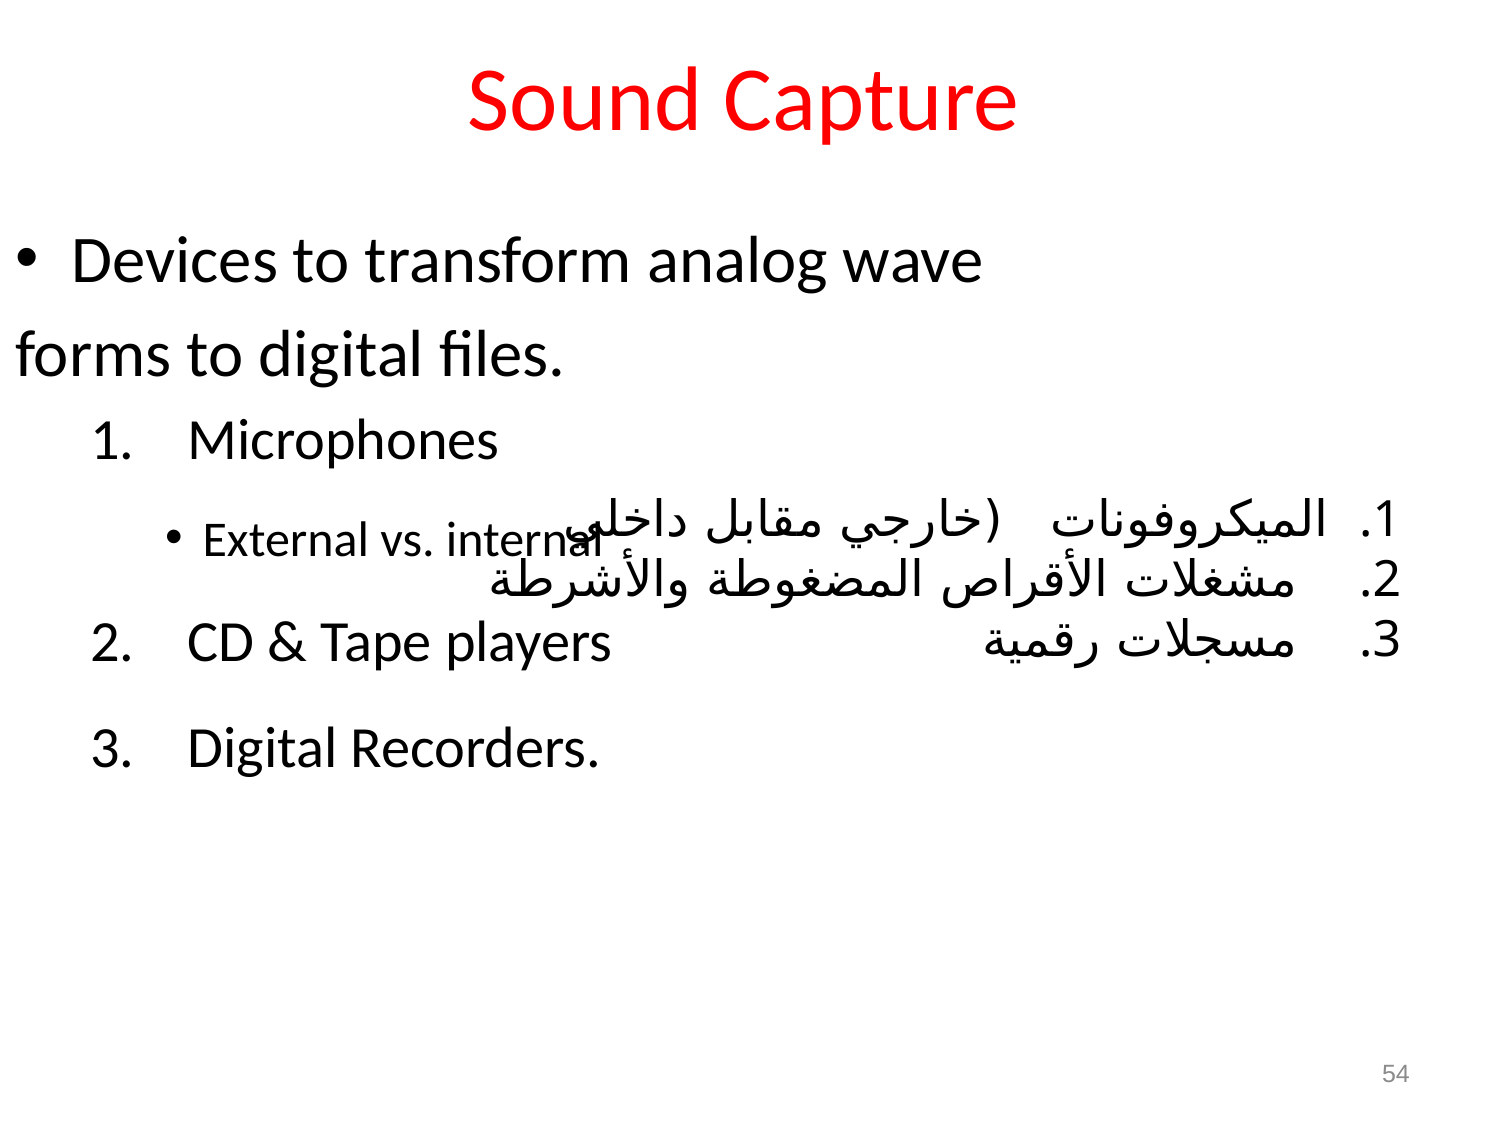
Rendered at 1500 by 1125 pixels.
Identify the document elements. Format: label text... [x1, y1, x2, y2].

text_box الميكروفونات (خارجي مقابل داخلي مشغلات الأقراص المضغوطة والأشرطة مسجلات رقمية [426, 478, 1419, 674]
title Sound Capture [68, 0, 1419, 188]
slide_number 54 [1074, 1042, 1425, 1103]
list Devices to transform analog wave forms to digital files. Microphones External vs. internal CD & Tape players Digital Recorders. [0, 208, 1500, 951]
